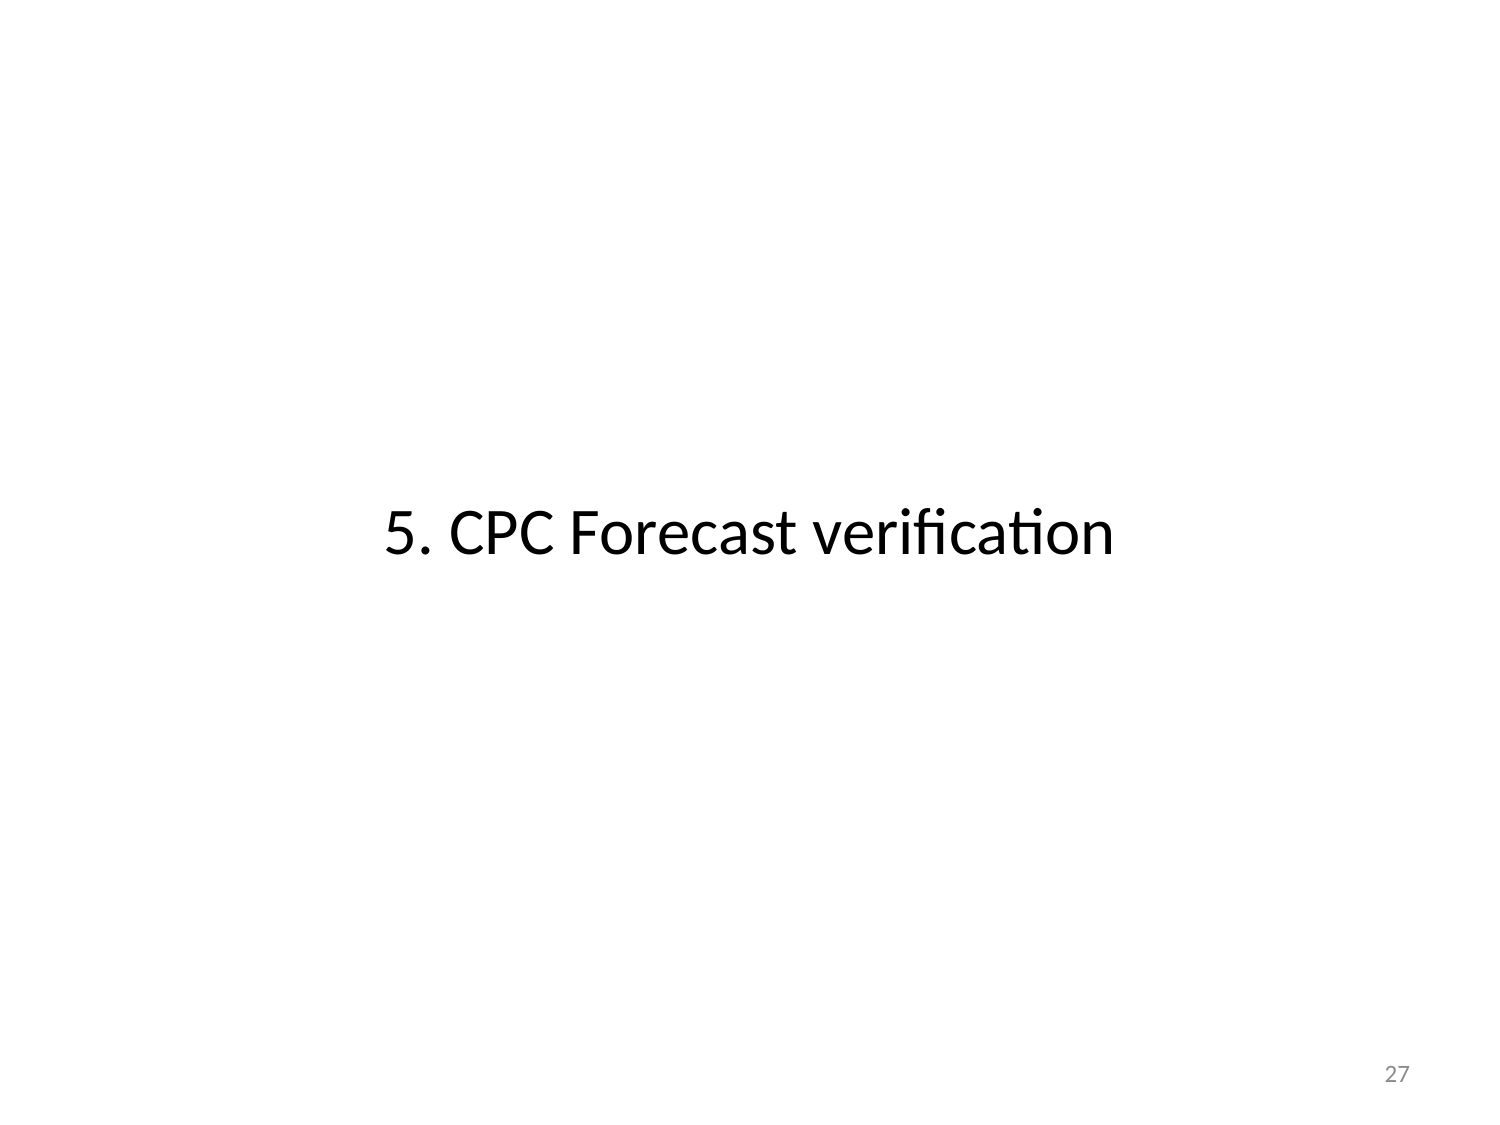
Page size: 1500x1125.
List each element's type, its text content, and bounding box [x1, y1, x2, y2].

text_box 5. CPC Forecast verification [0, 387, 1500, 613]
slide_number 27 [1074, 1042, 1425, 1103]
